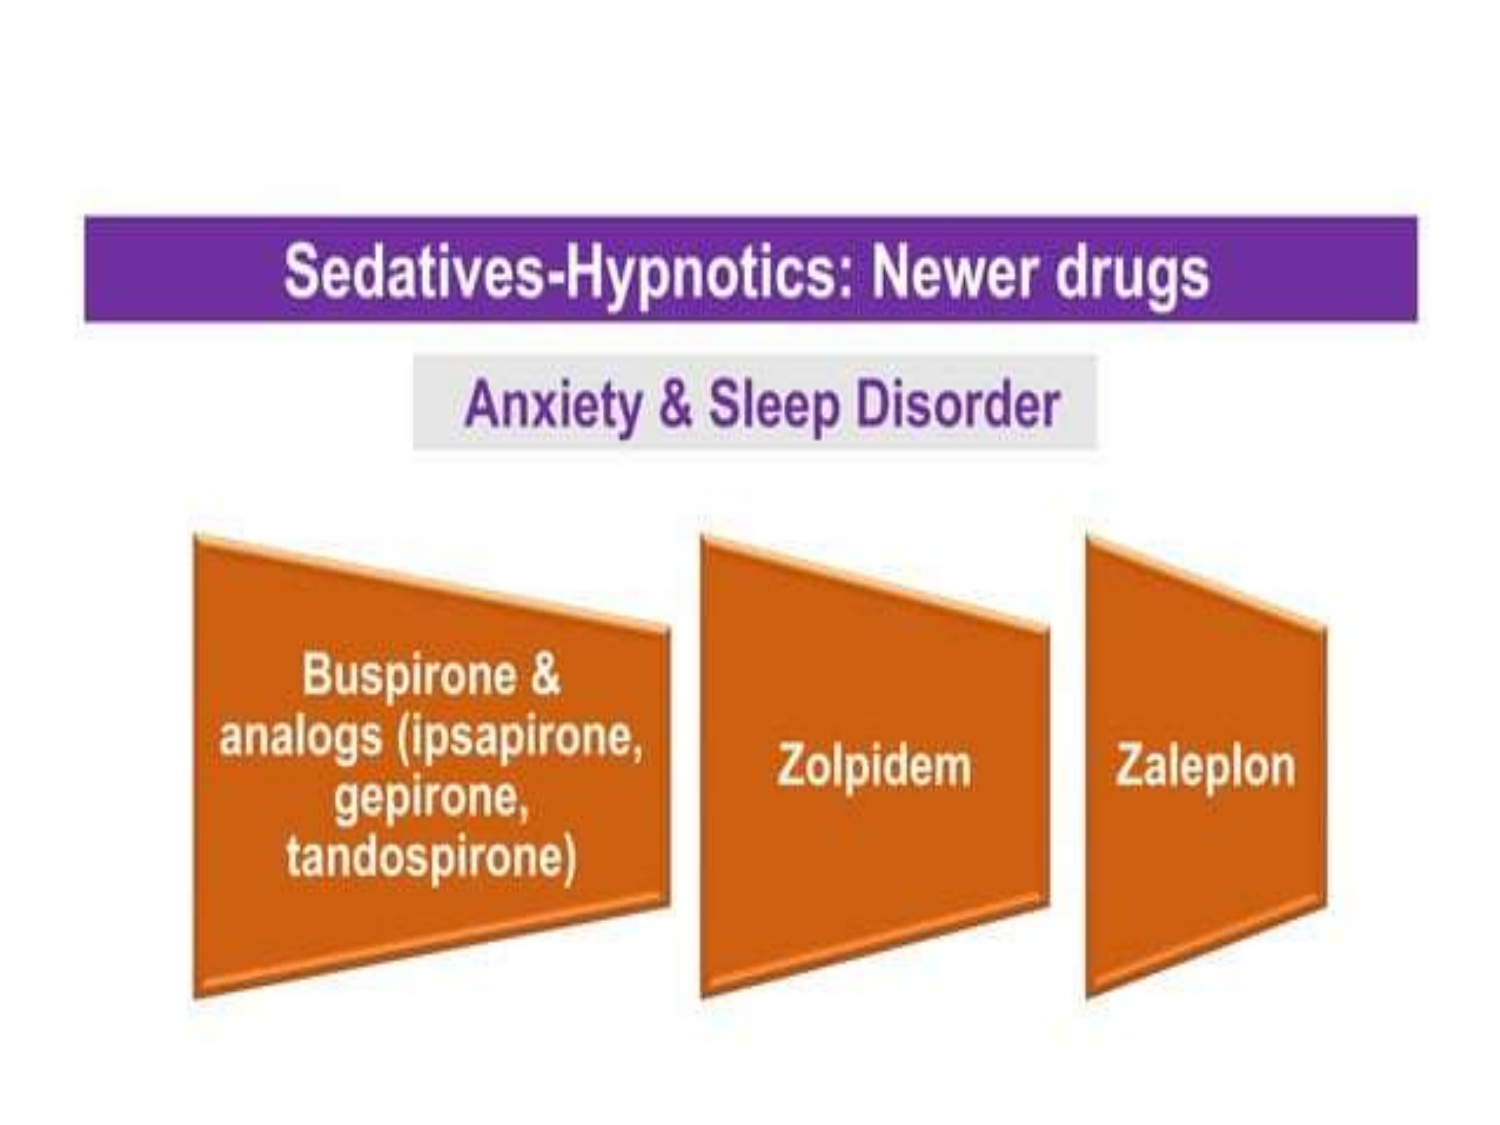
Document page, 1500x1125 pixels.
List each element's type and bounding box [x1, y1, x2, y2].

picture [0, 139, 1500, 1125]
